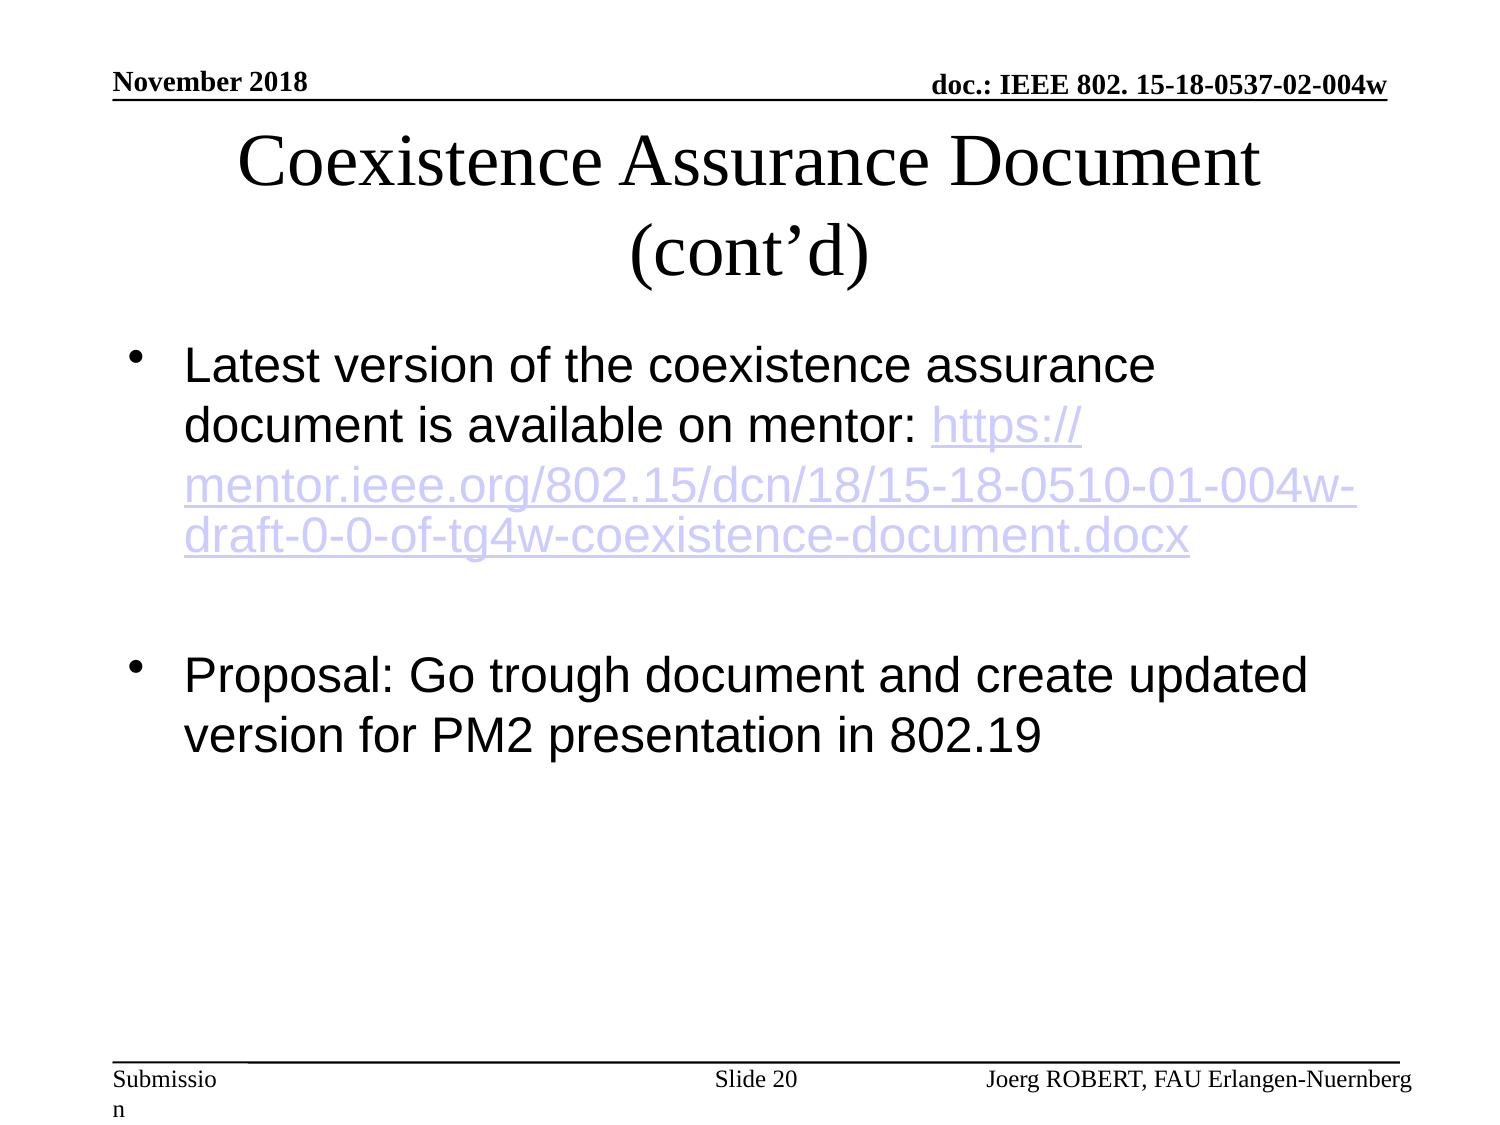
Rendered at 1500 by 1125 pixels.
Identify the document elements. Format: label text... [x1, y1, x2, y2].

list Latest version of the coexistence assurance document is available on mentor: https://mentor.ieee.org/802.15/dcn/18/15-18-0510-01-004w-draft-0-0-of-tg4w-coexistence-document.docx Proposal: Go trough document and create updated version for PM2 presentation in 802.19 [112, 324, 1388, 1000]
title Coexistence Assurance Document (cont’d) [112, 112, 1388, 288]
footer Joerg ROBERT, FAU Erlangen-Nuernberg [900, 1062, 1413, 1093]
slide_number Slide 20 [712, 1062, 800, 1093]
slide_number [112, 62, 375, 98]
